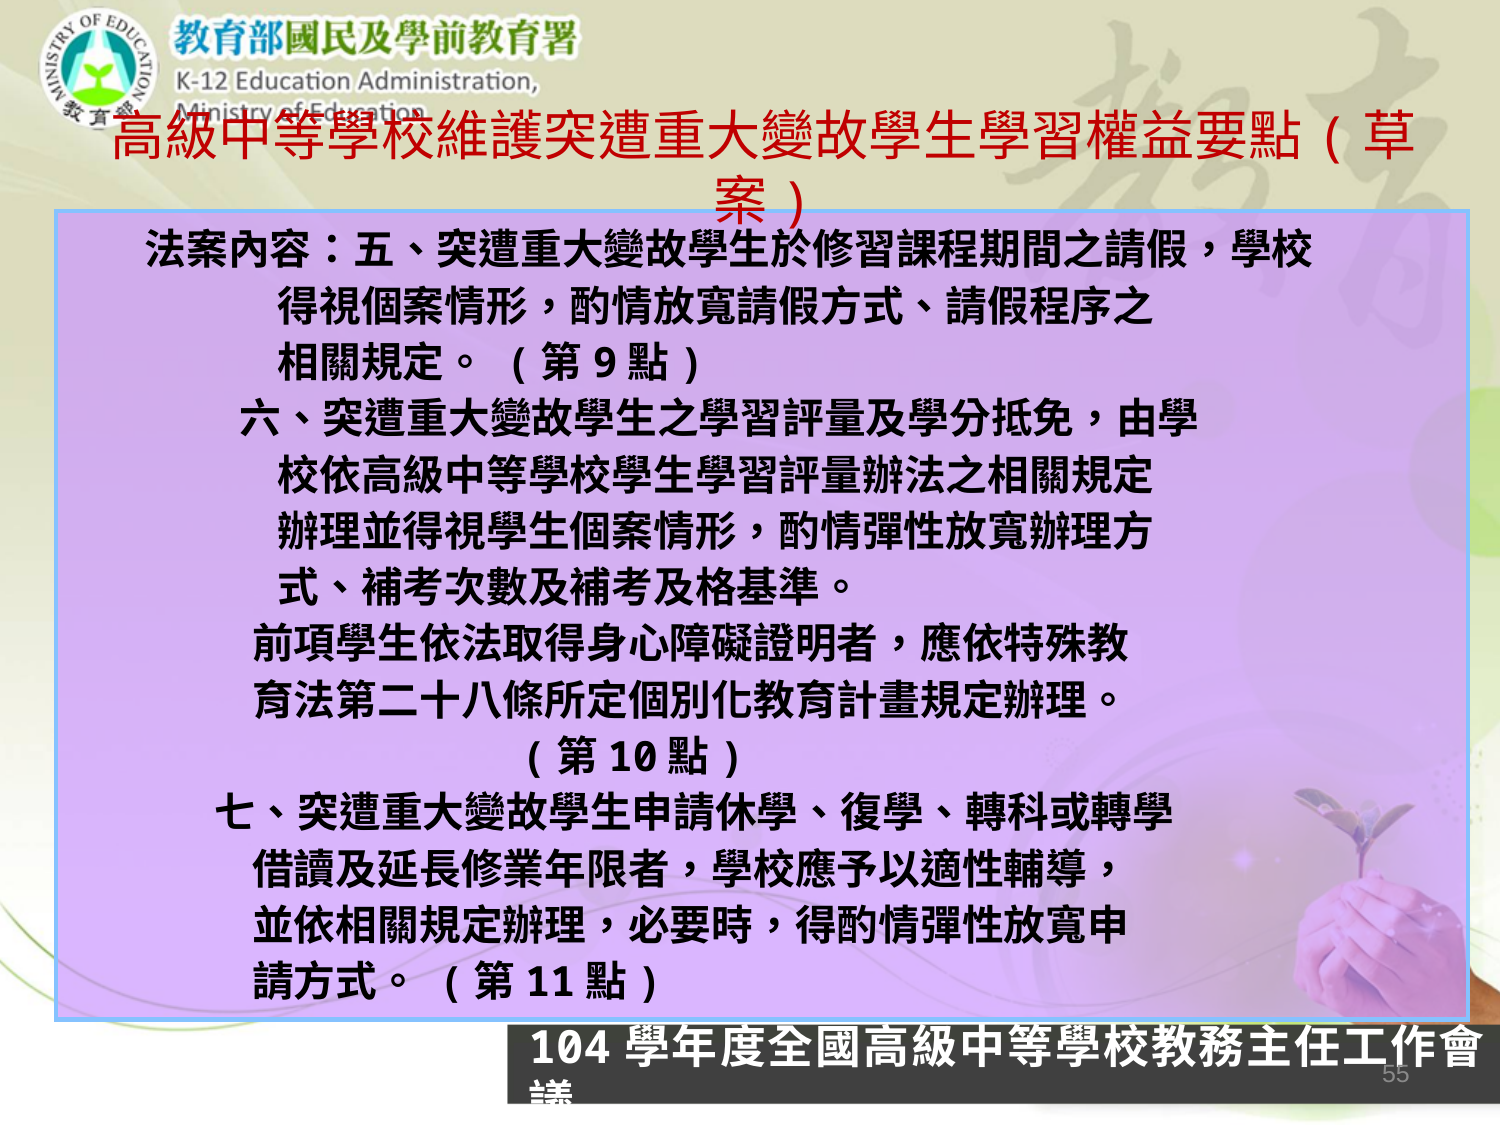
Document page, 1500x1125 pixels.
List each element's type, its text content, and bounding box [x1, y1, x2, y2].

slide_number 55 [1074, 1042, 1425, 1103]
text_box 104學年度全國高級中等學校教務主任工作會議 [512, 1041, 1500, 1105]
picture [0, 0, 1500, 1125]
list 法案內容：五、突遭重大變故學生於修習課程期間之請假，學校 得視個案情形，酌情放寬請假方式、請假程序之 相關規定。 (第9點) 六、突遭重大變故學生之學習評量及學分抵免，由學 校依高級中等學校學生學習評量辦法之相關規定 辦理並得視學生個案情形，酌情彈性放寬辦理方 式、補考次數及補考及格基準。 前項學生依法取得身心障礙證明者，應依特殊教 育法第二十八條所定個別化教育計畫規定辦理。 (第10點) 七、突遭重大變故學生申請休學、復學、轉科或轉學 借讀及延長修業年限者，學校應予以適性輔導， 並依相關規定辦理，必要時，得酌情彈性放寬申 請方式。 (第11點) [54, 251, 1470, 1022]
title 高級中等學校維護突遭重大變故學生學習權益要點(草案) [49, 81, 1477, 251]
